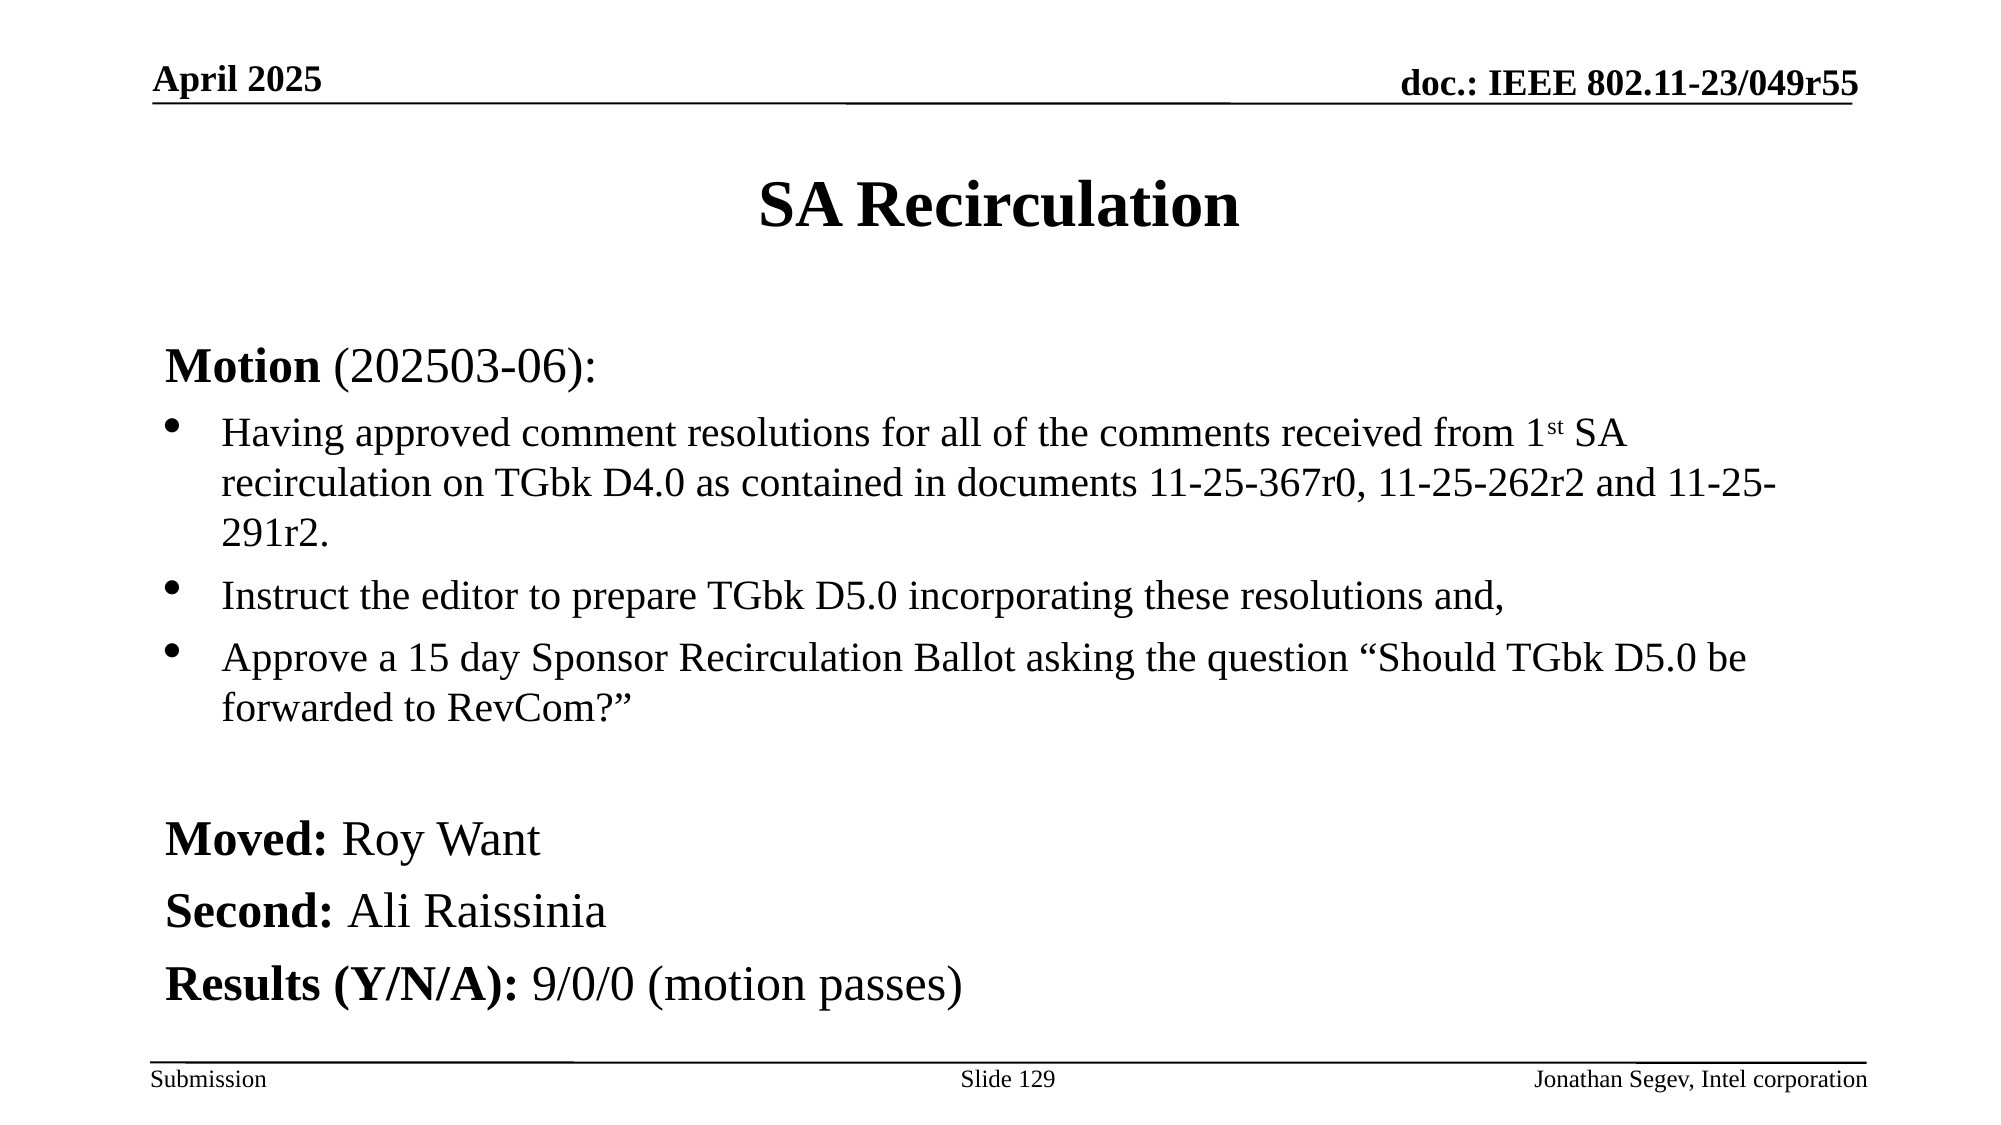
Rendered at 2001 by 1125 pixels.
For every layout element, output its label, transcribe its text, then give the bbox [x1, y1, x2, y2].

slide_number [152, 54, 563, 100]
footer Jonathan Segev, Intel corporation [1171, 1061, 1869, 1093]
list Motion (202503-06): Having approved comment resolutions for all of the comments received from 1st SA recirculation on TGbk D4.0 as contained in documents 11-25-367r0, 11-25-262r2 and 11-25-291r2. Instruct the editor to prepare TGbk D5.0 incorporating these resolutions and, Approve a 15 day Sponsor Recirculation Ballot asking the question “Should TGbk D5.0 be forwarded to RevCom?” Moved: Roy Want Second: Ali Raissinia Results (Y/N/A): 9/0/0 (motion passes) [149, 324, 1850, 1000]
slide_number Slide 129 [950, 1061, 1067, 1123]
title SA Recirculation [149, 112, 1850, 288]
